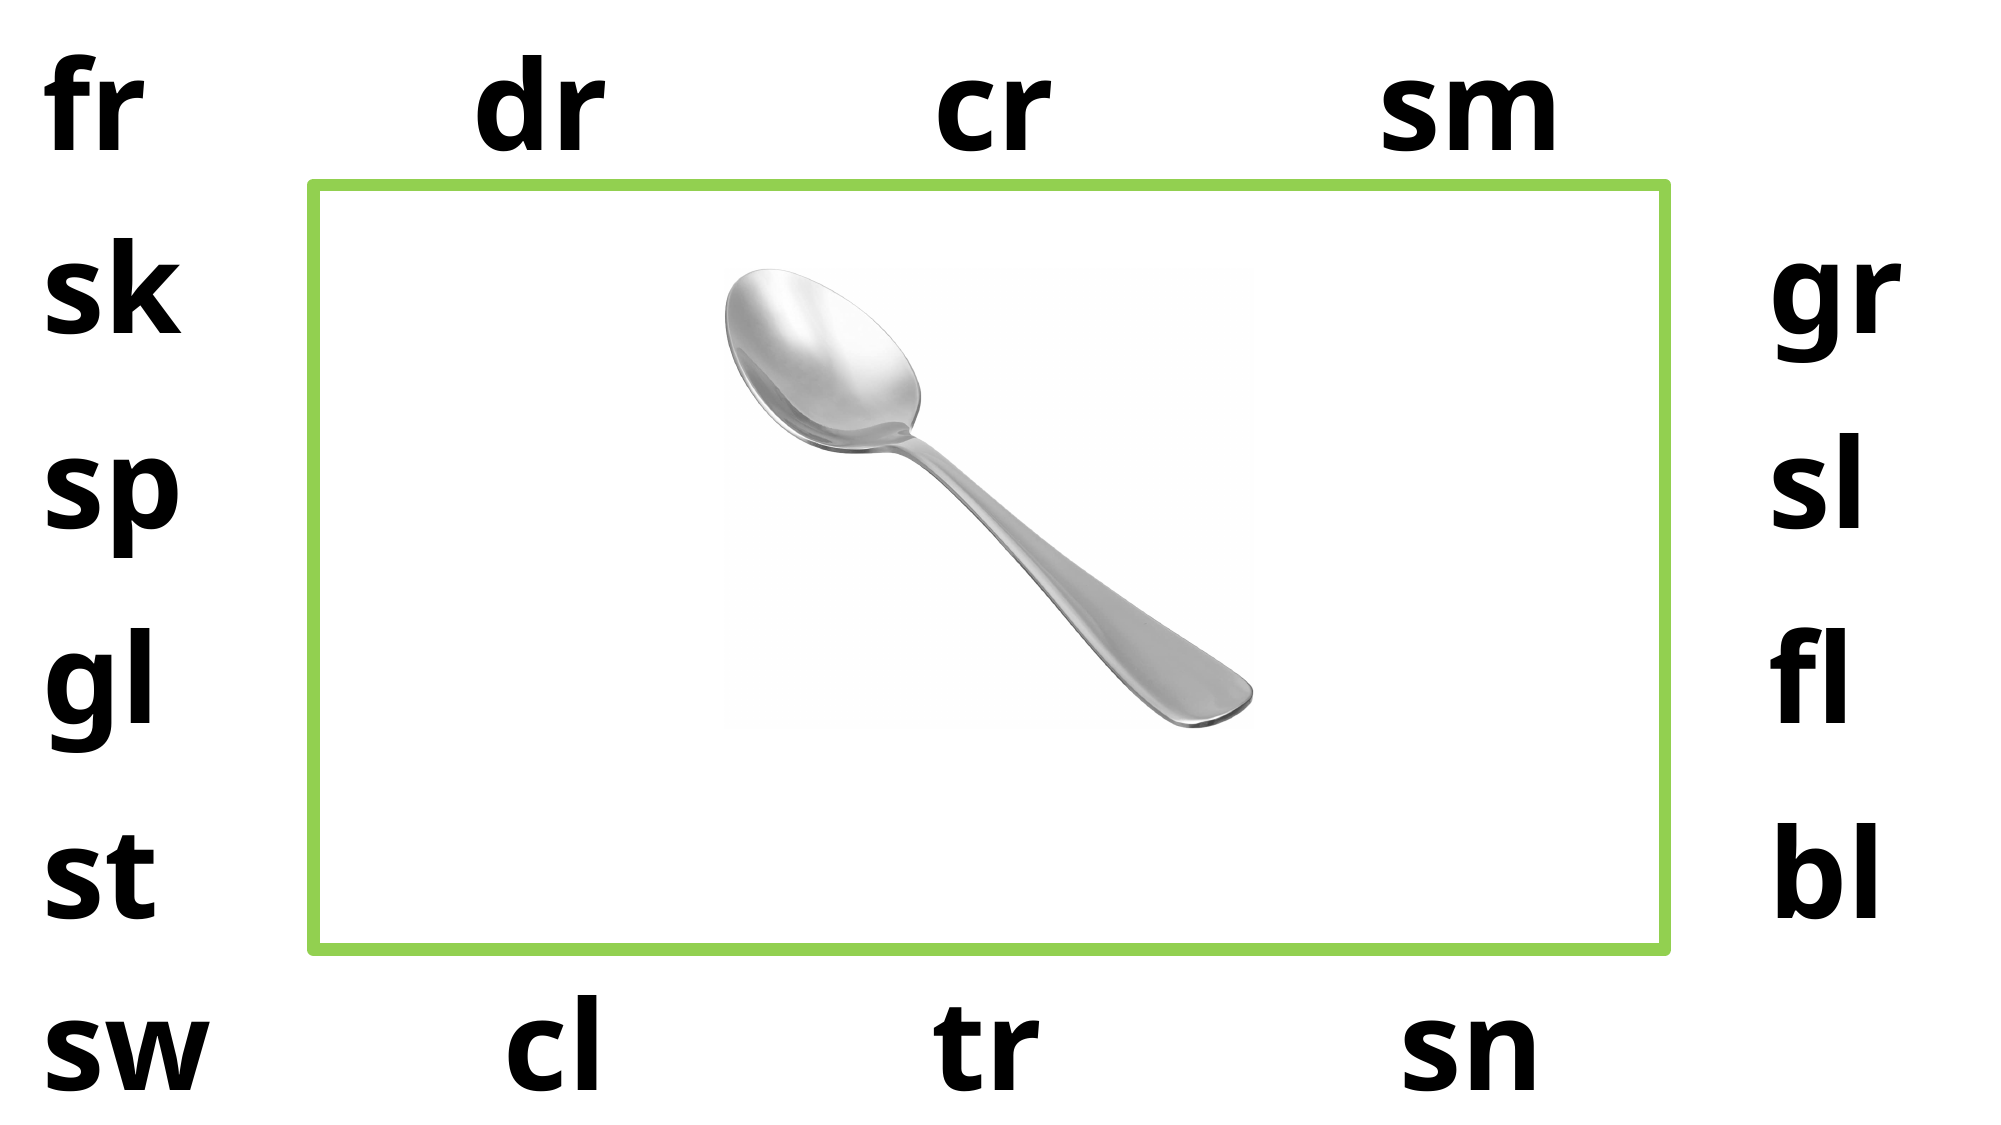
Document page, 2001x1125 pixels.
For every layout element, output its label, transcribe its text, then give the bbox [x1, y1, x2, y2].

text_box sk sp gl st [27, 201, 247, 951]
text_box gr sl fl bl [1753, 201, 1973, 951]
picture [724, 268, 1254, 729]
text_box sw cl tr sn [27, 958, 1973, 1124]
text_box [313, 184, 1665, 950]
text_box fr dr cr sm [27, 18, 1973, 183]
